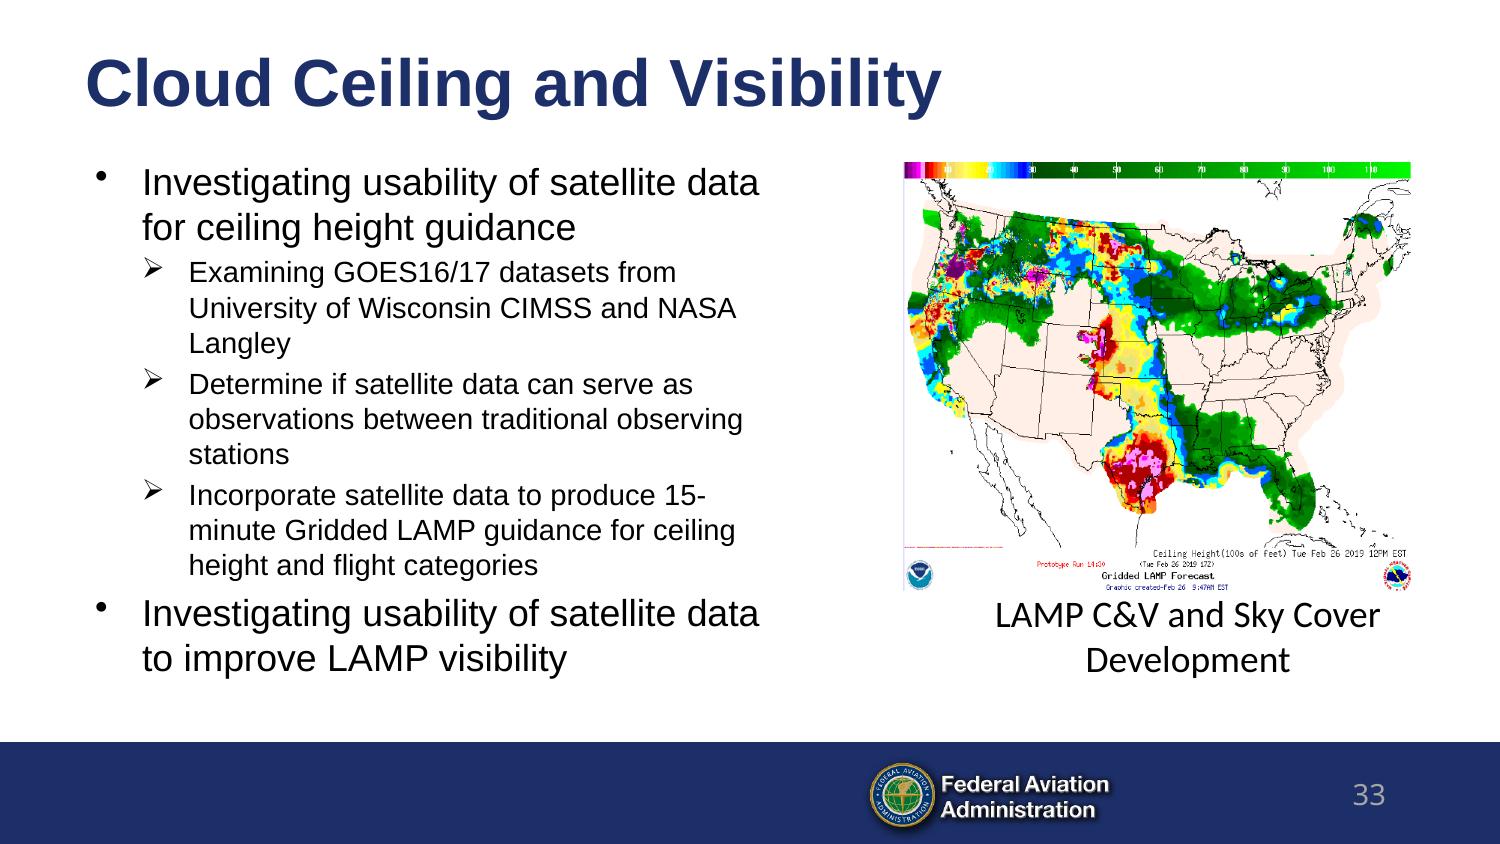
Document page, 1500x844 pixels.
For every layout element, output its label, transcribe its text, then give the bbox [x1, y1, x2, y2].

picture [901, 162, 1411, 591]
text_box LAMP C&V and Sky Cover Development [981, 599, 1396, 681]
list Investigating usability of satellite data for ceiling height guidance Examining GOES16/17 datasets from University of Wisconsin CIMSS and NASA Langley Determine if satellite data can serve as observations between traditional observing stations Incorporate satellite data to produce 15-minute Gridded LAMP guidance for ceiling height and flight categories Investigating usability of satellite data to improve LAMP visibility [80, 150, 785, 691]
picture [859, 752, 1120, 844]
title Cloud Ceiling and Visibility [70, 42, 1461, 118]
slide_number 33 [1121, 768, 1402, 826]
